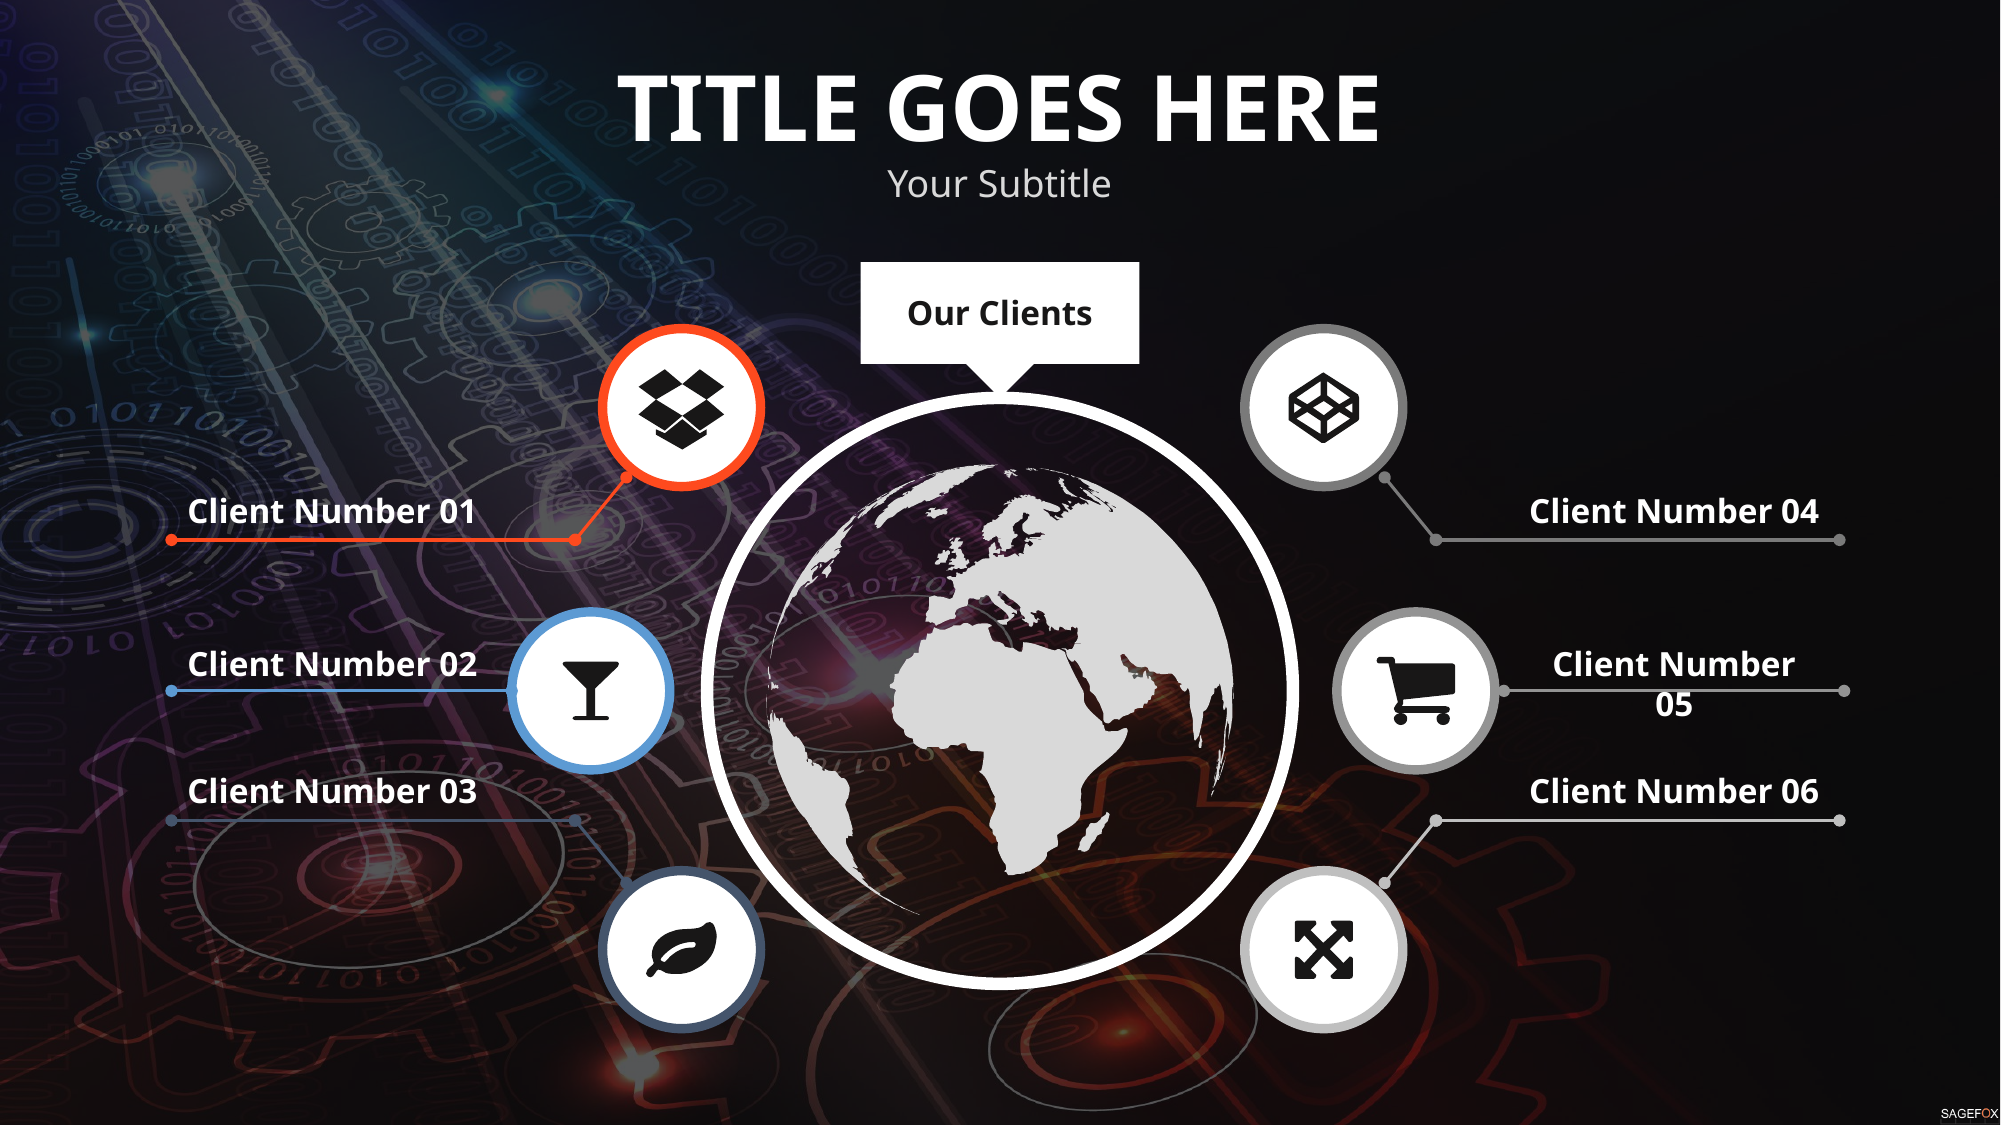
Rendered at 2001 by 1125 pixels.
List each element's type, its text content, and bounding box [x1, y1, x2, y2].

text_box [1294, 920, 1353, 979]
text_box [638, 369, 725, 450]
picture [1940, 0, 2001, 1125]
text_box [1335, 610, 1496, 771]
text_box [766, 694, 920, 915]
text_box Client Number 05 [1536, 643, 1813, 690]
text_box [1025, 467, 1039, 471]
text_box Client Number 02 [187, 643, 478, 684]
text_box Client Number 03 [187, 769, 478, 810]
text_box Client Number 06 [1529, 769, 1820, 810]
text_box [771, 681, 779, 690]
text_box [706, 398, 1294, 985]
text_box [1243, 869, 1404, 1030]
text_box Client Number 05 [1536, 691, 1813, 724]
text_box [510, 610, 671, 771]
text_box TITLE GOES HERE Your Subtitle [548, 42, 1452, 212]
text_box [874, 464, 999, 529]
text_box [1384, 820, 1840, 884]
text_box [770, 480, 915, 660]
text_box [1288, 372, 1360, 443]
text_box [171, 477, 627, 540]
text_box [1376, 656, 1456, 726]
text_box [601, 869, 762, 1030]
text_box [646, 922, 717, 978]
text_box [889, 475, 1234, 876]
text_box [601, 327, 762, 488]
text_box [1243, 327, 1404, 488]
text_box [171, 820, 627, 884]
text_box [562, 661, 619, 721]
text_box [767, 666, 771, 680]
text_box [1384, 477, 1840, 540]
text_box [1003, 469, 1018, 479]
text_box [860, 261, 1140, 398]
